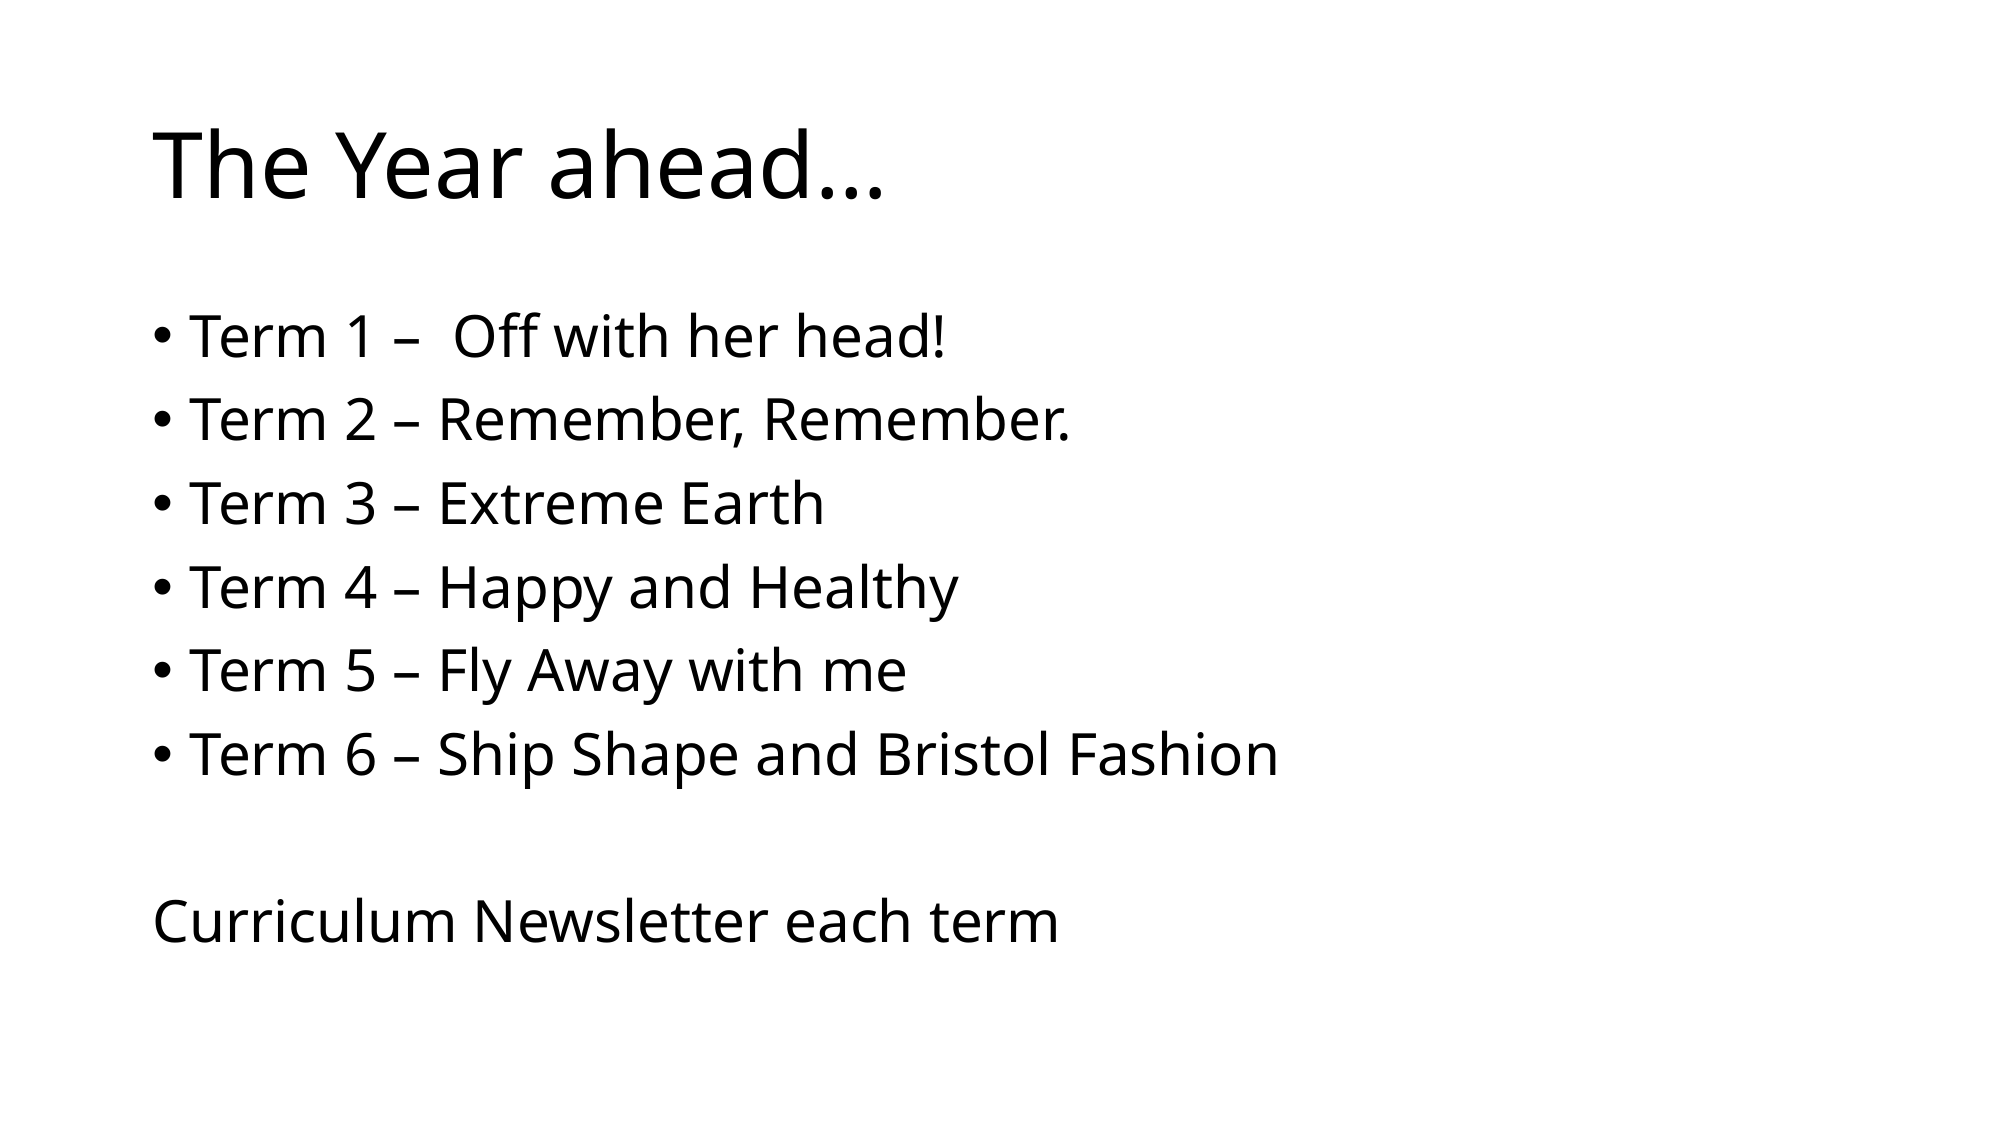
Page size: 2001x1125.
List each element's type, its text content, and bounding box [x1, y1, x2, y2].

list Term 1 – Off with her head! Term 2 – Remember, Remember. Term 3 – Extreme Earth Term 4 – Happy and Healthy Term 5 – Fly Away with me Term 6 – Ship Shape and Bristol Fashion Curriculum Newsletter each term [137, 299, 1863, 1014]
title The Year ahead… [137, 59, 1863, 278]
